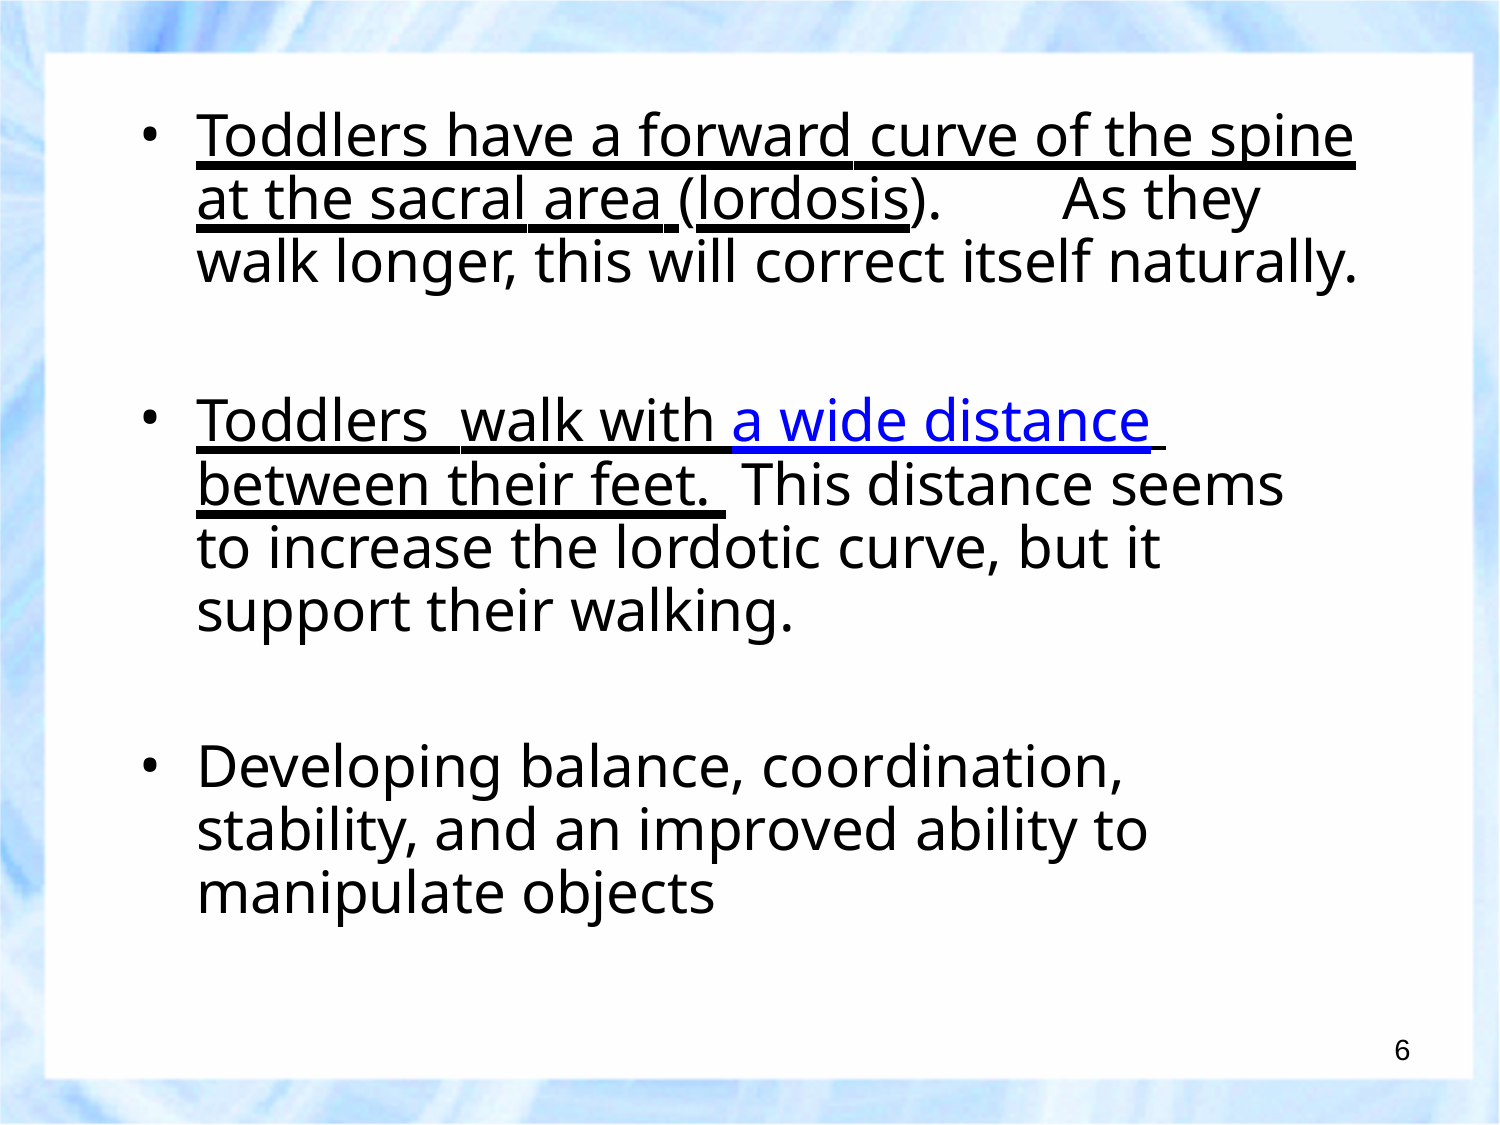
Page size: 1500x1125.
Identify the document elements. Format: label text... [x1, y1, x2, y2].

picture [0, 0, 1500, 1125]
text_box Toddlers have a forward curve of the spine at the sacral area (lordosis). As they walk longer, this will correct itself naturally. Toddlers walk with a wide distance between their feet. This distance seems to increase the lordotic curve, but it support their walking. Developing balance, coordination, stability, and an improved ability to manipulate objects [137, 105, 1381, 920]
slide_number 6 [1374, 1031, 1438, 1094]
